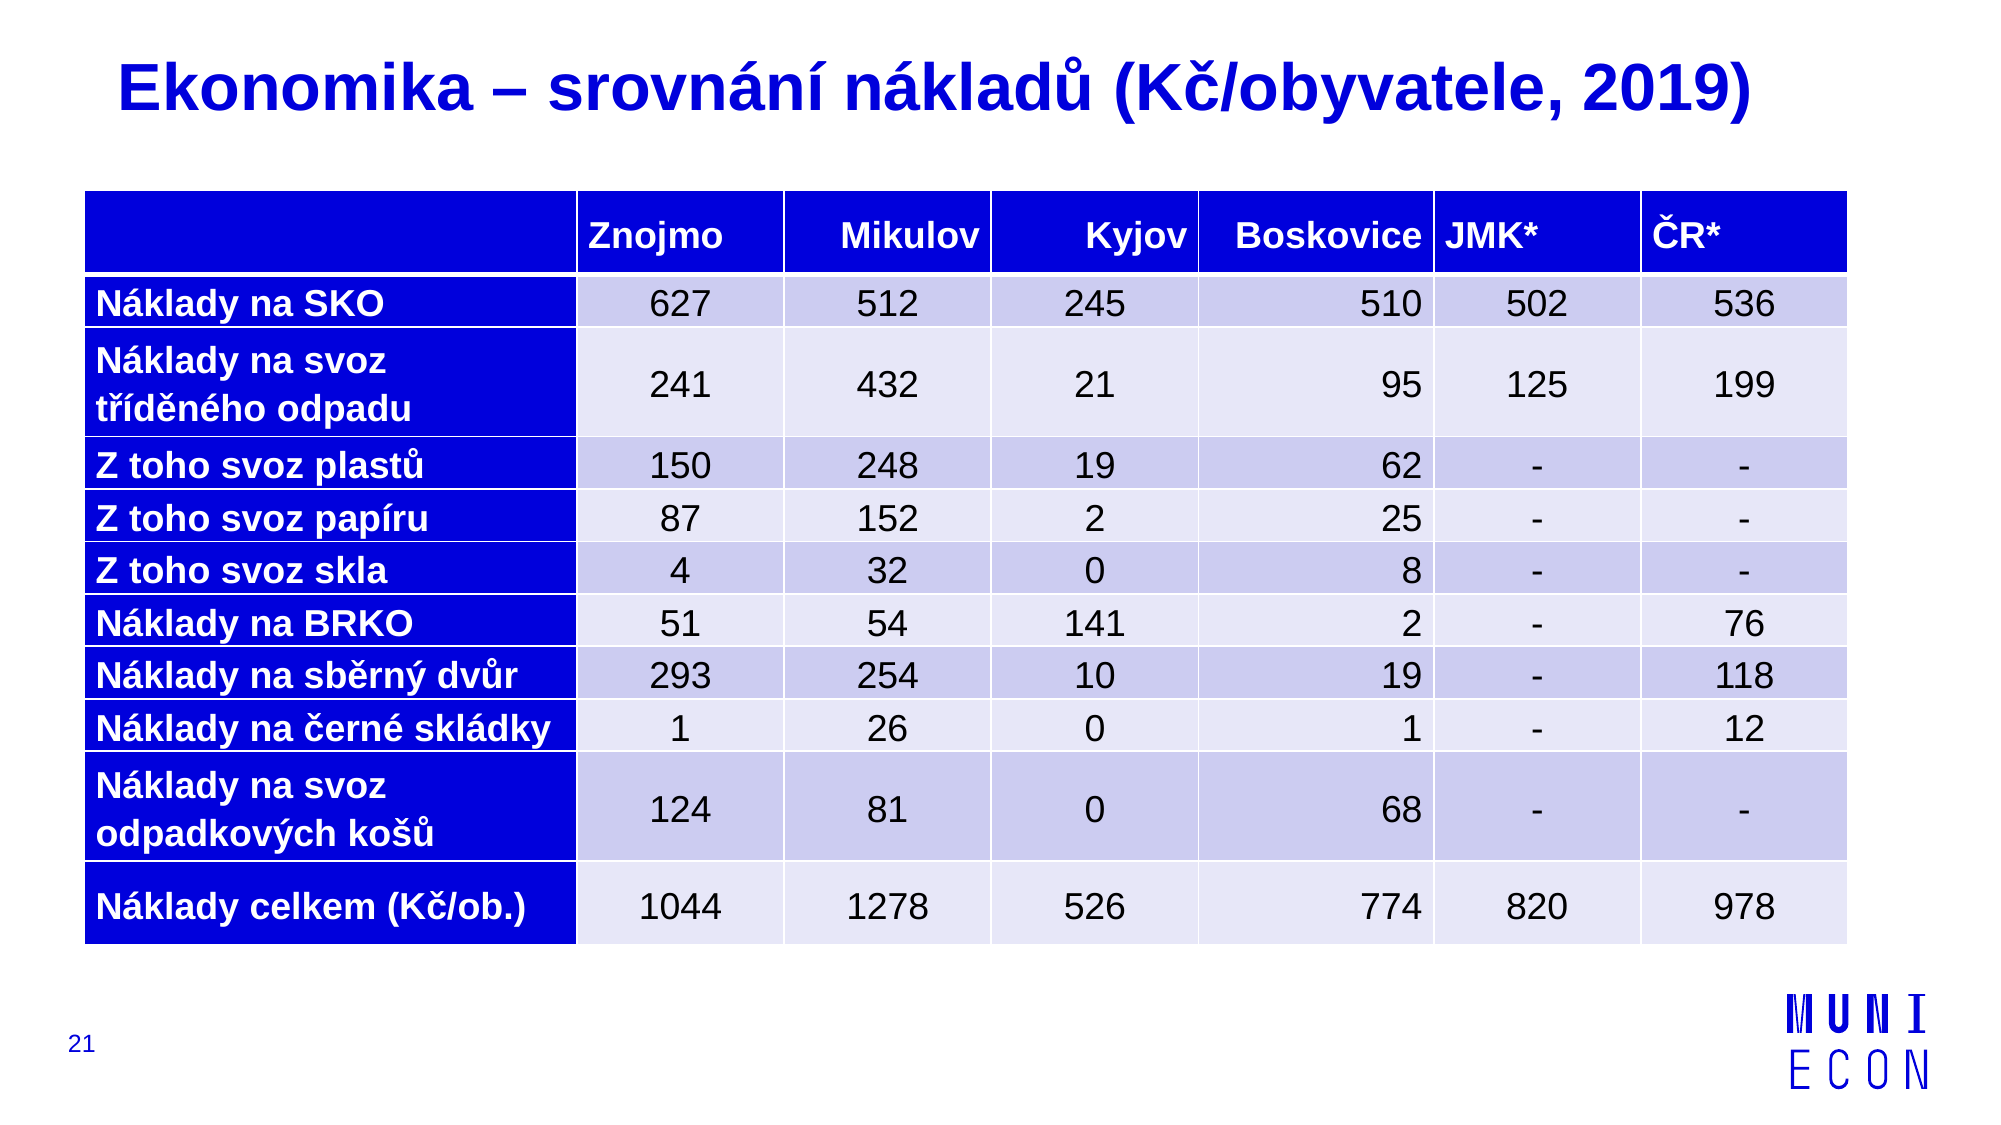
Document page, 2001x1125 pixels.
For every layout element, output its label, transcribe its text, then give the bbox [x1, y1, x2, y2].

table_cell 1278 [785, 862, 990, 944]
table_cell Náklady na svoz tříděného odpadu [85, 328, 576, 436]
table_cell 54 [785, 595, 990, 645]
table_cell - [1435, 647, 1640, 698]
table_cell 124 [578, 752, 783, 860]
table_cell 125 [1435, 328, 1640, 436]
table_cell - [1642, 490, 1847, 541]
table_cell 68 [1199, 752, 1433, 860]
table_cell 0 [992, 752, 1198, 860]
table_cell 19 [992, 437, 1198, 488]
table_cell Z toho svoz skla [85, 542, 576, 593]
table_header Mikulov [785, 191, 990, 272]
table_cell Náklady na BRKO [85, 595, 576, 645]
table_cell Náklady na SKO [85, 277, 576, 326]
table_cell 536 [1642, 277, 1847, 326]
table_cell 12 [1642, 700, 1847, 750]
table_cell Náklady na černé skládky [85, 700, 576, 750]
table_cell 141 [992, 595, 1198, 645]
table_cell 2 [992, 490, 1198, 541]
table_cell - [1435, 542, 1640, 593]
table_cell 62 [1199, 437, 1433, 488]
table_cell Náklady na svoz odpadkových košů [85, 752, 576, 860]
table_cell 25 [1199, 490, 1433, 541]
table_cell 81 [785, 752, 990, 860]
table_cell - [1642, 542, 1847, 593]
table_cell 26 [785, 700, 990, 750]
table_cell 150 [578, 437, 783, 488]
table_cell 0 [992, 700, 1198, 750]
table_cell 8 [1199, 542, 1433, 593]
table_cell 254 [785, 647, 990, 698]
table_cell - [1435, 595, 1640, 645]
table_cell Z toho svoz plastů [85, 437, 576, 488]
table_cell - [1435, 490, 1640, 541]
table_cell 152 [785, 490, 990, 541]
title Ekonomika – srovnání nákladů (Kč/obyvatele, 2019) [117, 43, 1882, 156]
table_header [85, 191, 576, 272]
table_cell 502 [1435, 277, 1640, 326]
slide_number 21 [67, 1021, 110, 1063]
table_cell 118 [1642, 647, 1847, 698]
table_cell 10 [992, 647, 1198, 698]
table_cell 1 [1199, 700, 1433, 750]
table_cell 87 [578, 490, 783, 541]
table_cell - [1642, 752, 1847, 860]
table_cell 19 [1199, 647, 1433, 698]
table_cell - [1642, 437, 1847, 488]
table_cell 248 [785, 437, 990, 488]
table_cell 21 [992, 328, 1198, 436]
table_cell 76 [1642, 595, 1847, 645]
table_cell Náklady celkem (Kč/ob.) [85, 862, 576, 944]
table_cell - [1435, 700, 1640, 750]
table_cell 627 [578, 277, 783, 326]
table_cell 512 [785, 277, 990, 326]
table_cell 1 [578, 700, 783, 750]
table_cell 2 [1199, 595, 1433, 645]
table_cell 526 [992, 862, 1198, 944]
table_cell 0 [992, 542, 1198, 593]
table_cell 32 [785, 542, 990, 593]
table_header Znojmo [578, 191, 783, 272]
table_cell 199 [1642, 328, 1847, 436]
table_cell - [1435, 752, 1640, 860]
table_cell 774 [1199, 862, 1433, 944]
table_cell 293 [578, 647, 783, 698]
table_cell 241 [578, 328, 783, 436]
table_cell 510 [1199, 277, 1433, 326]
table_header JMK* [1435, 191, 1640, 272]
table_header ČR* [1642, 191, 1847, 272]
table_cell 978 [1642, 862, 1847, 944]
table_cell 95 [1199, 328, 1433, 436]
table_cell 51 [578, 595, 783, 645]
table_cell - [1435, 437, 1640, 488]
table_header Kyjov [992, 191, 1198, 272]
table_cell 820 [1435, 862, 1640, 944]
table_cell Náklady na sběrný dvůr [85, 647, 576, 698]
table_cell Z toho svoz papíru [85, 490, 576, 541]
table_header Boskovice [1199, 191, 1433, 272]
table_cell 245 [992, 277, 1198, 326]
table_cell 1044 [578, 862, 783, 944]
table_cell 4 [578, 542, 783, 593]
table_cell 432 [785, 328, 990, 436]
